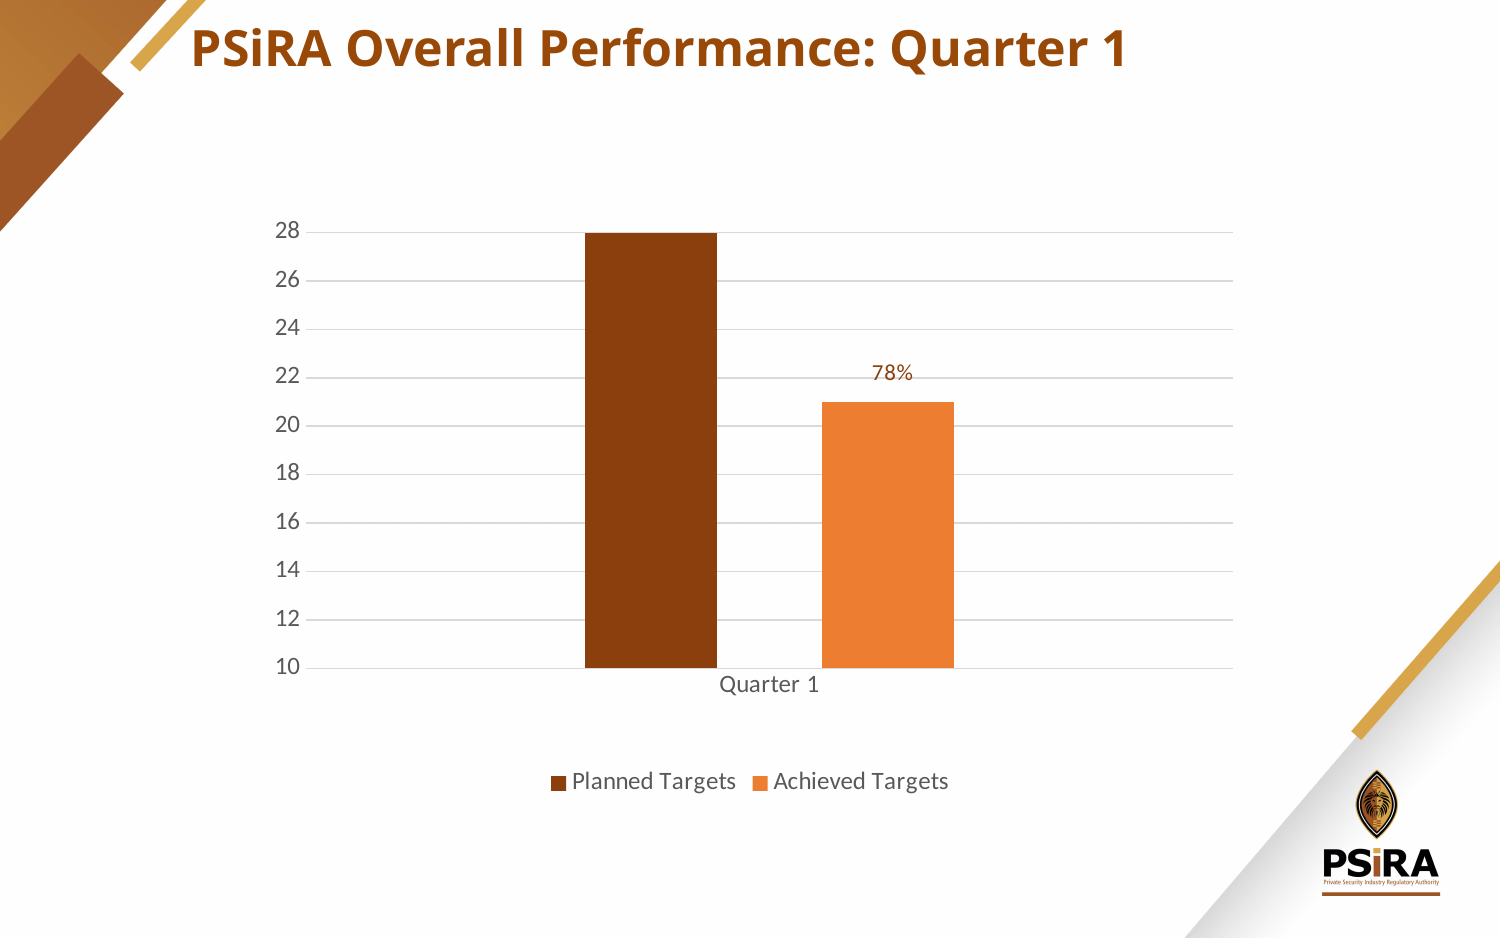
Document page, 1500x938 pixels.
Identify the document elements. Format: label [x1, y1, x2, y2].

chart [249, 135, 1250, 803]
picture [0, 0, 1500, 938]
